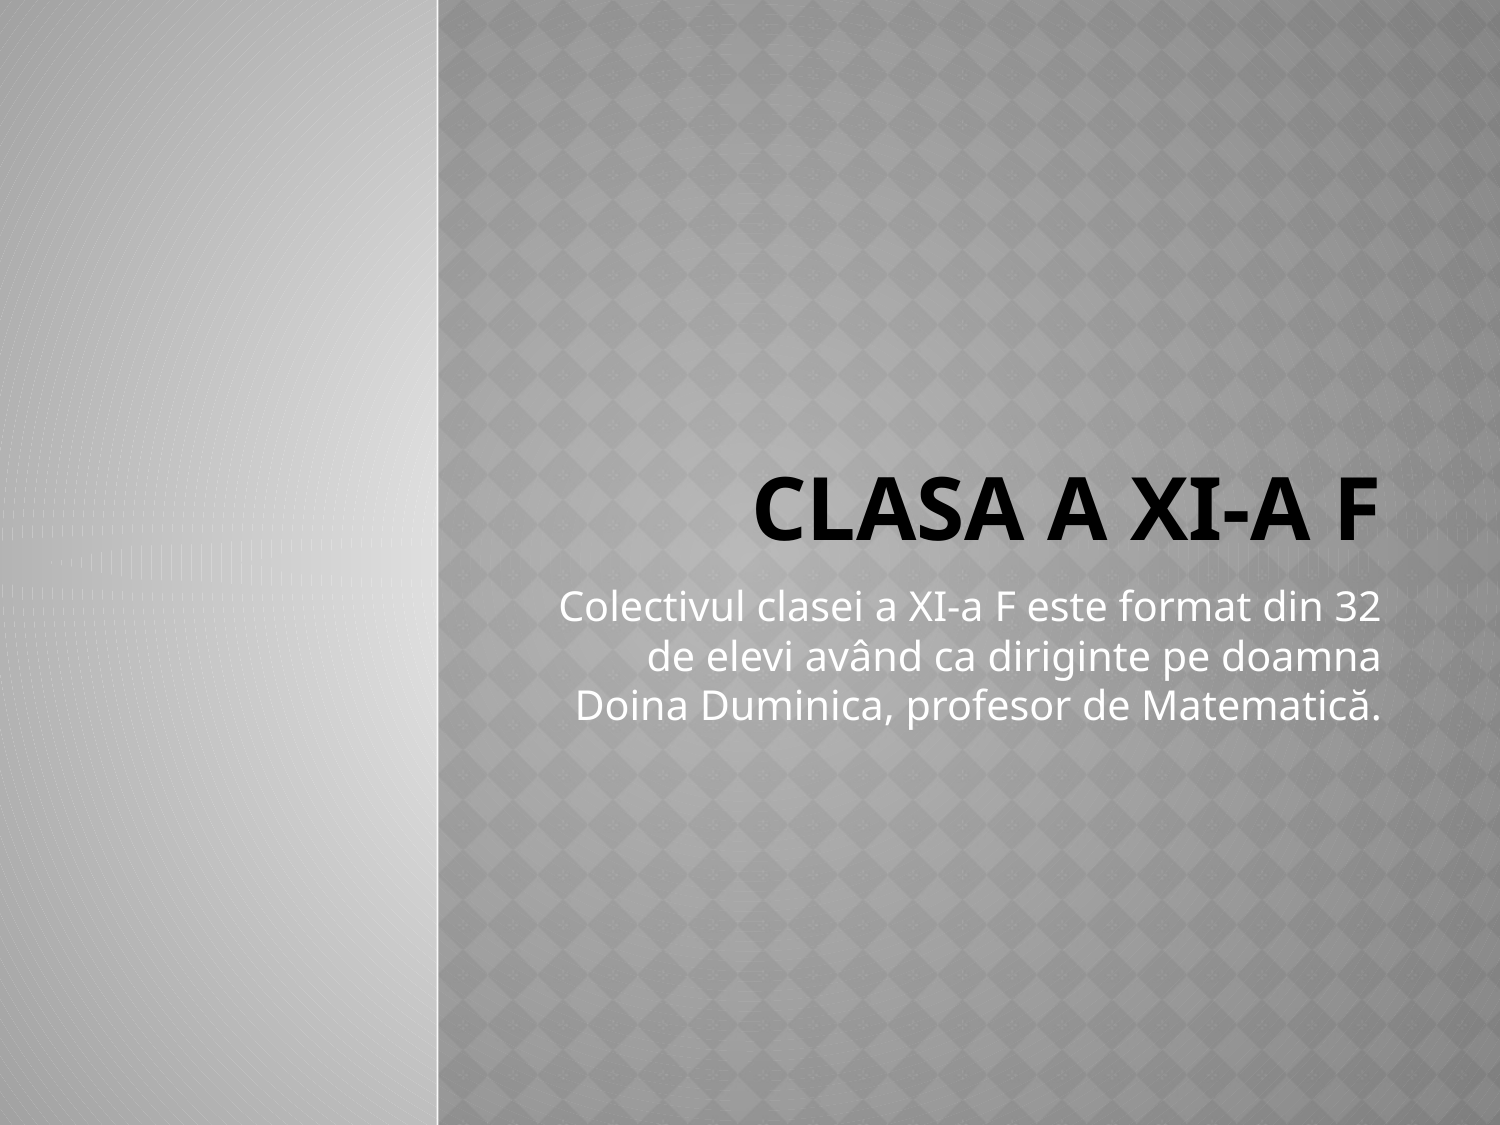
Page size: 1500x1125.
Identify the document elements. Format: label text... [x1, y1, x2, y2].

subtitle Colectivul clasei a XI-a F este format din 32 de elevi având ca diriginte pe doamna Doina Duminica, profesor de Matematică. [550, 580, 1390, 762]
title Clasa a XI-a F [552, 87, 1390, 558]
